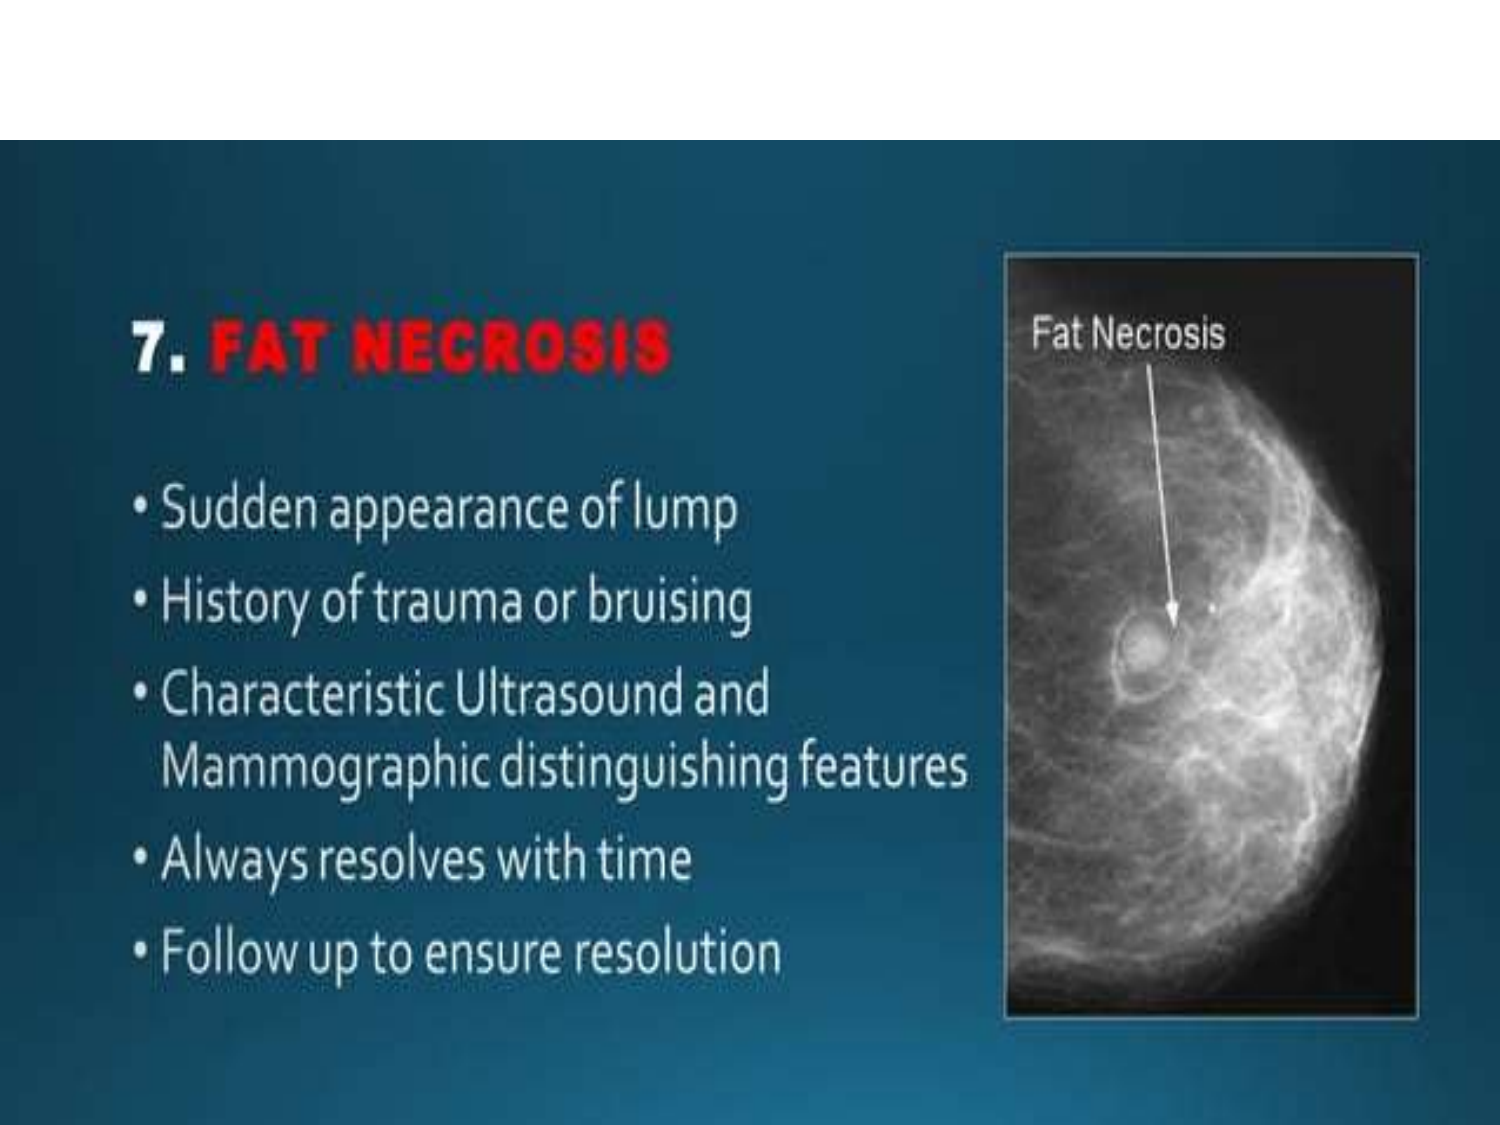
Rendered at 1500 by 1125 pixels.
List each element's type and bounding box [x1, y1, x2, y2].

picture [0, 139, 1500, 1125]
